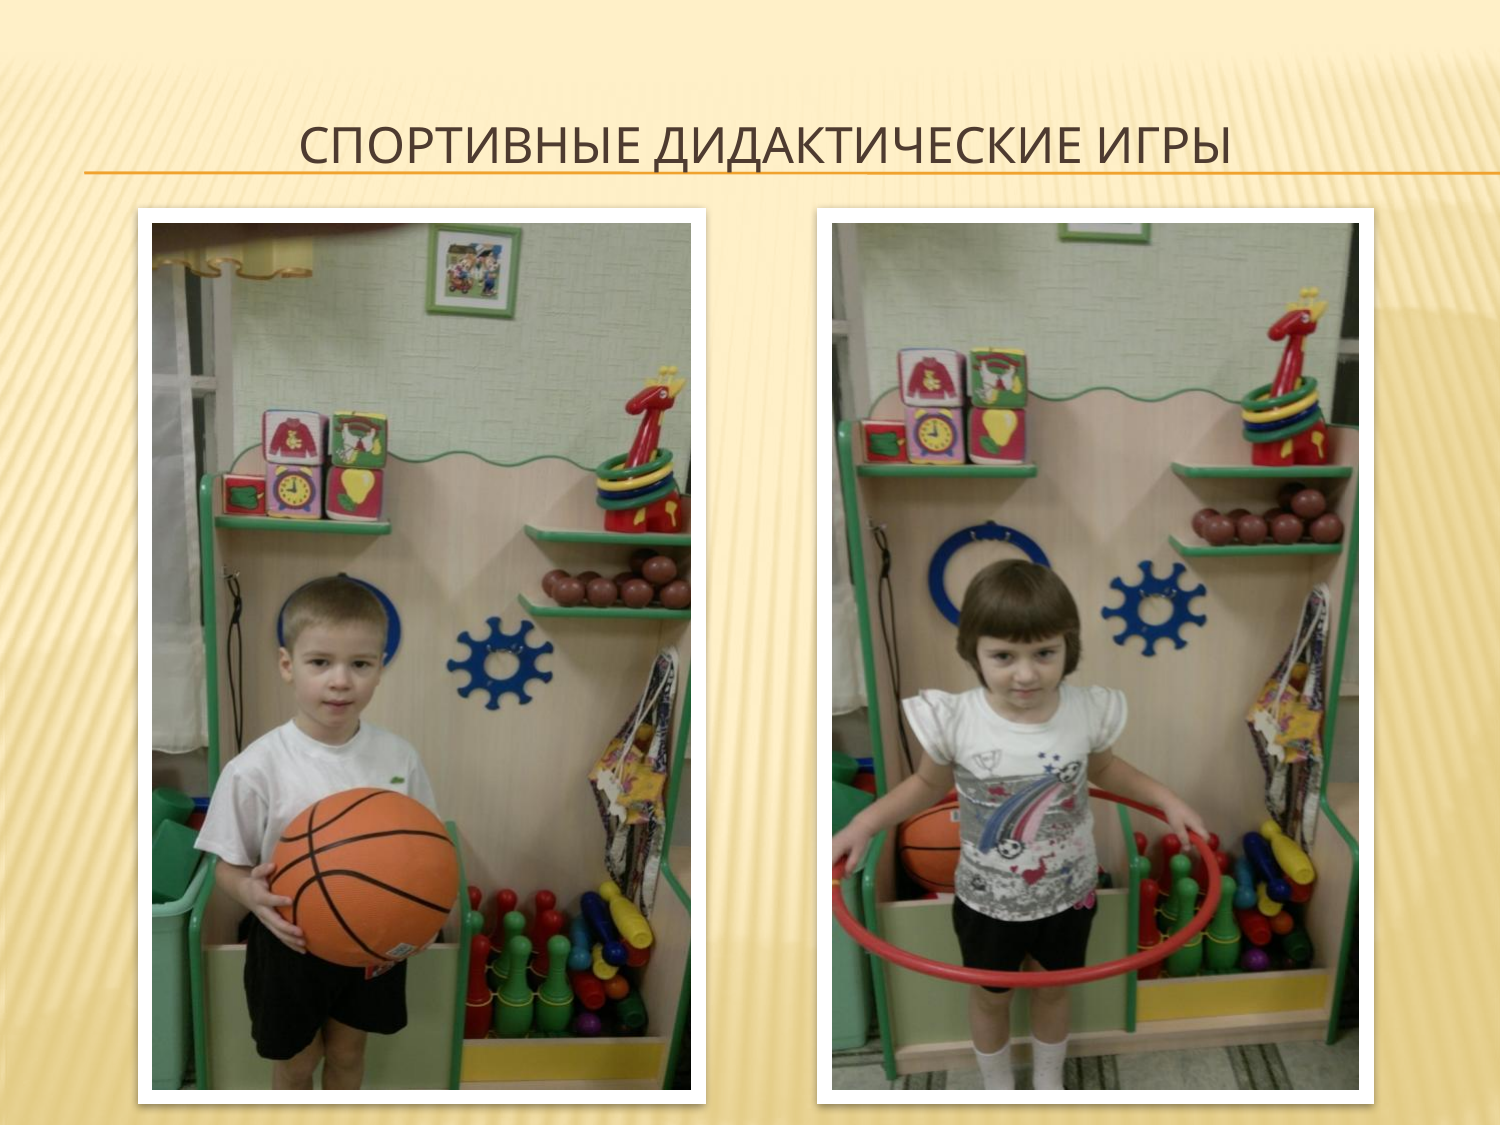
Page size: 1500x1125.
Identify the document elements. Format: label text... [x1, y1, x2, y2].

picture [151, 222, 692, 1091]
title Спортивные Дидактические игры [49, 75, 1475, 213]
picture [831, 222, 1360, 1091]
